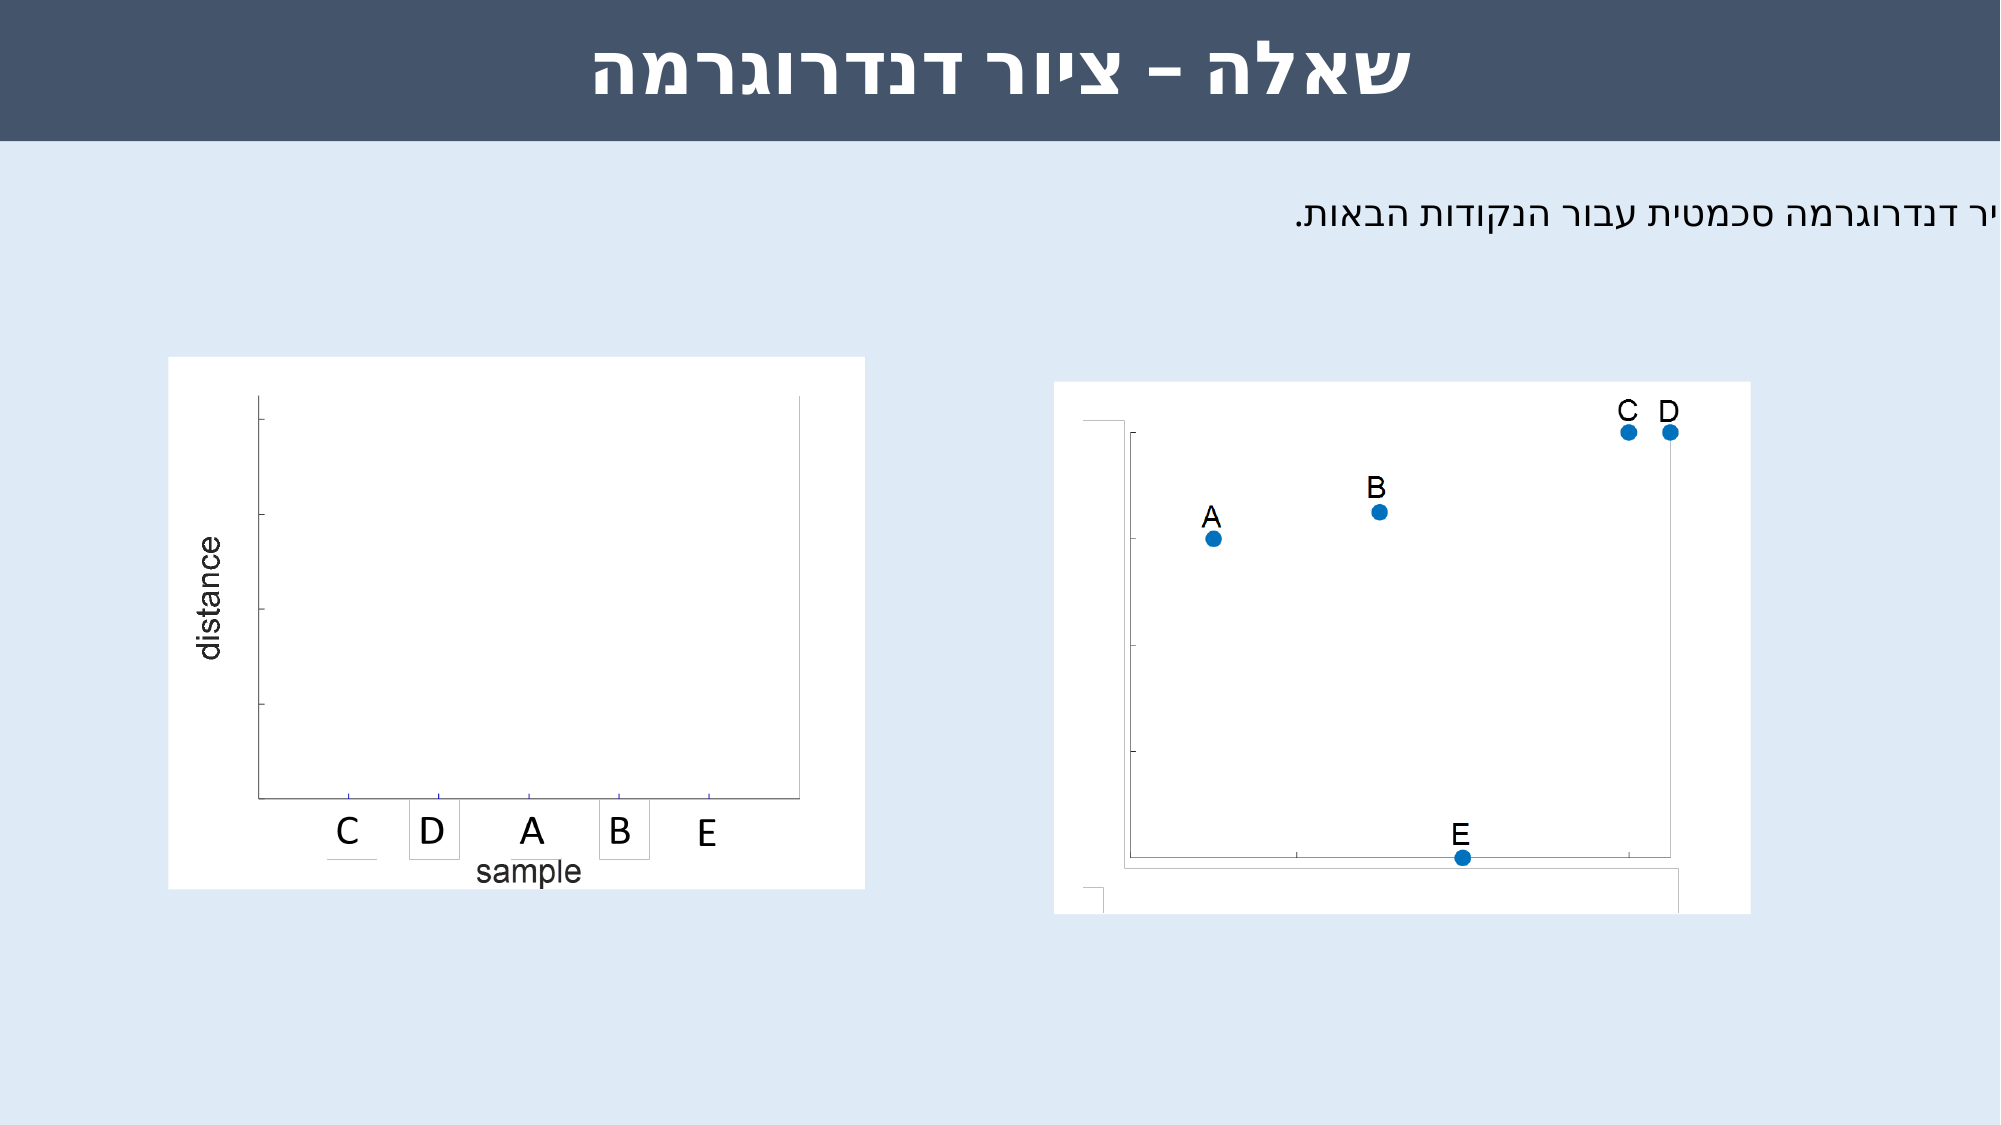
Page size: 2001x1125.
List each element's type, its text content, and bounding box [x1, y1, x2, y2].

text_box צייר דנדרוגרמה סכמטית עבור הנקודות הבאות. [1279, 174, 2000, 242]
list שאלה – ציור דנדרוגרמה [0, 0, 2000, 142]
picture [1040, 393, 1736, 915]
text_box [168, 356, 865, 890]
text_box [1053, 381, 1752, 915]
